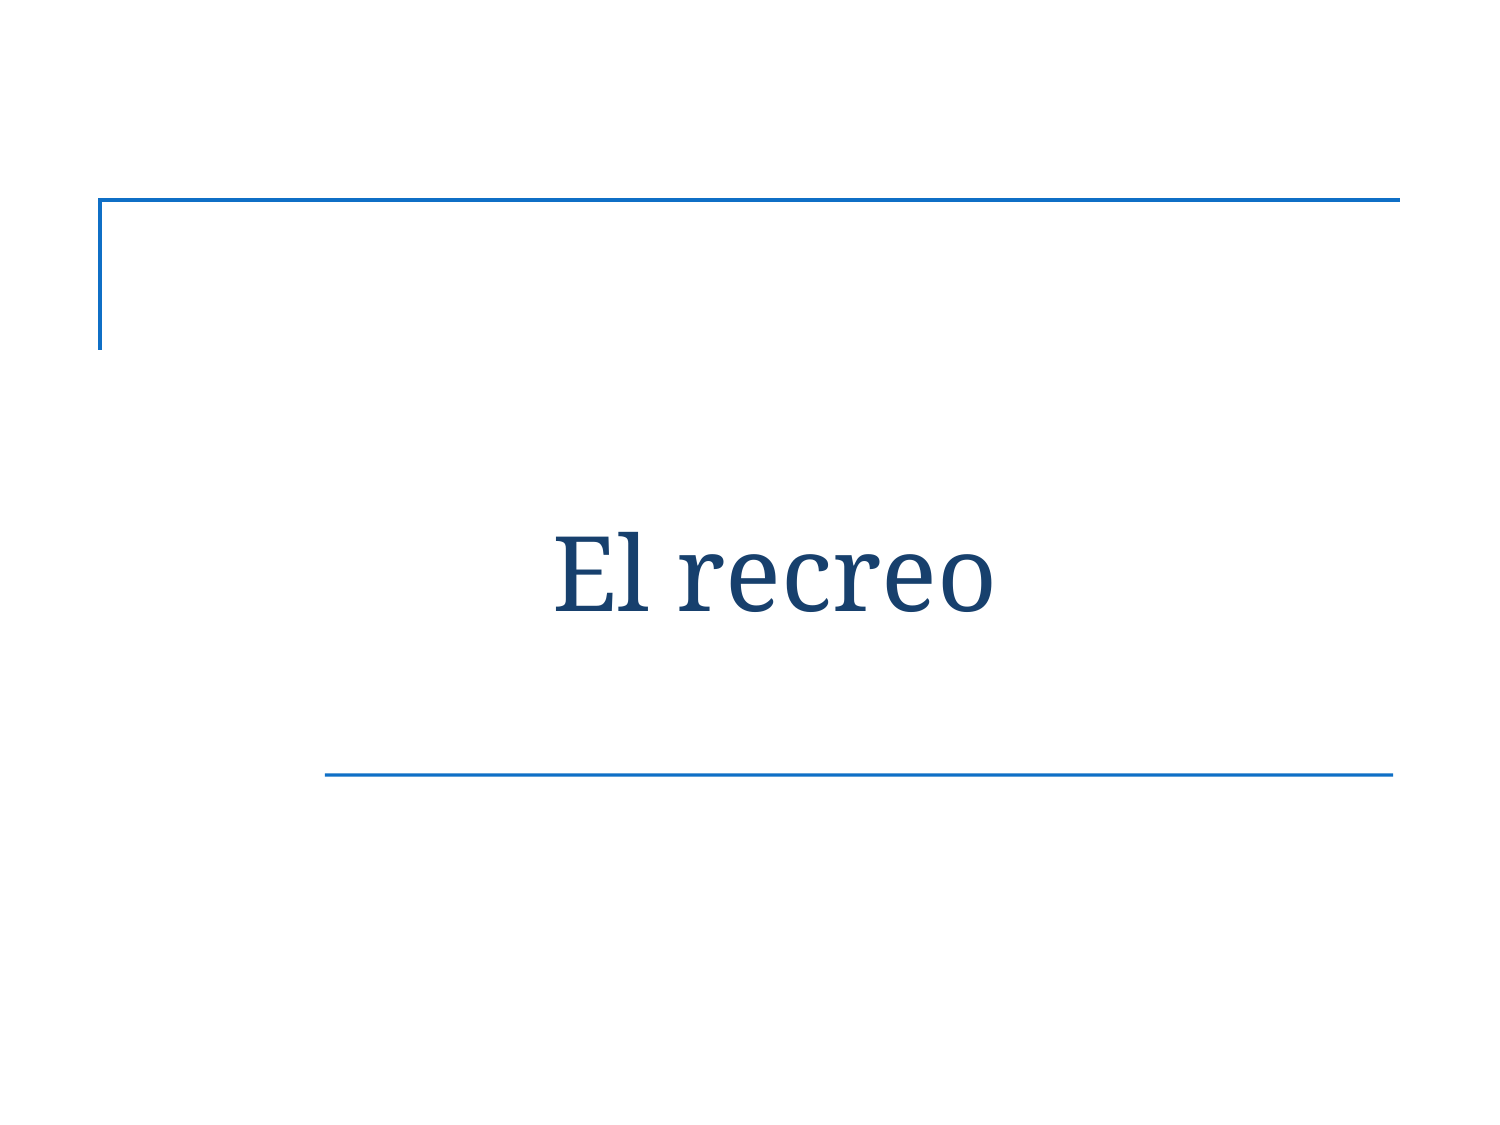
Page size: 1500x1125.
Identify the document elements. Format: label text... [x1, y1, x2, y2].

title El recreo [149, 249, 1401, 774]
